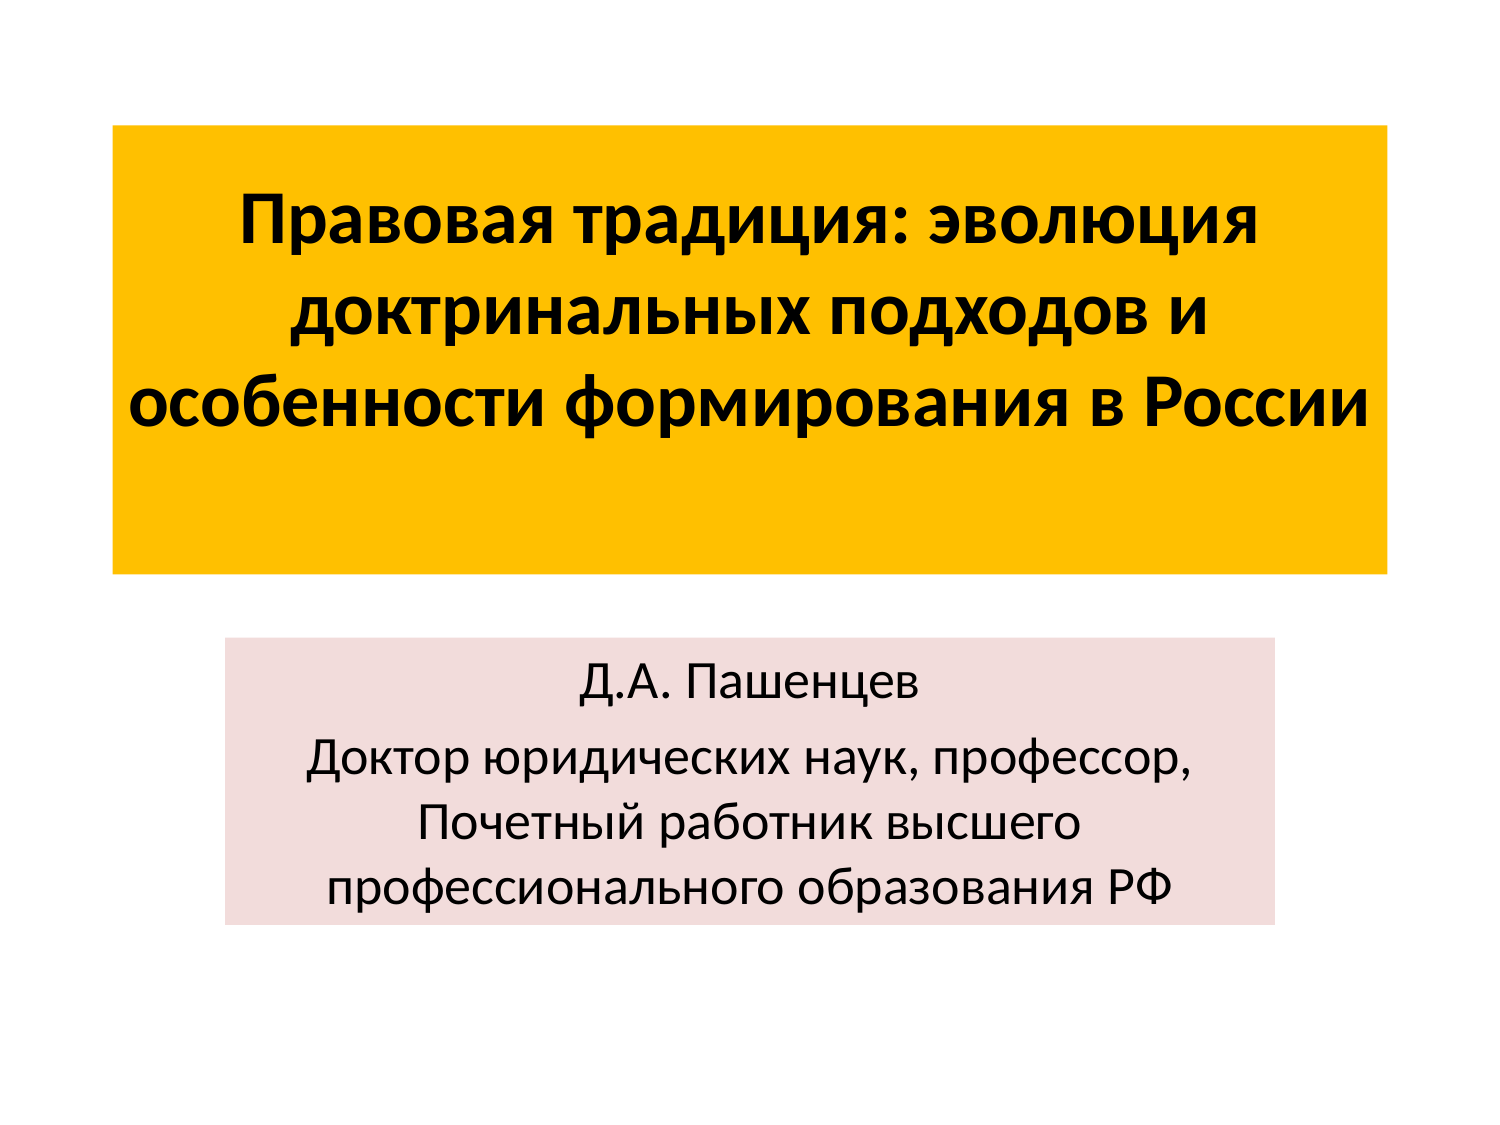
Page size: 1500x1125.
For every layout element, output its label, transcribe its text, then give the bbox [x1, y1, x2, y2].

subtitle Д.А. Пашенцев Доктор юридических наук, профессор, Почетный работник высшего профессионального образования РФ [225, 637, 1275, 925]
title Правовая традиция: эволюция доктринальных подходов и особенности формирования в России [112, 125, 1388, 575]
